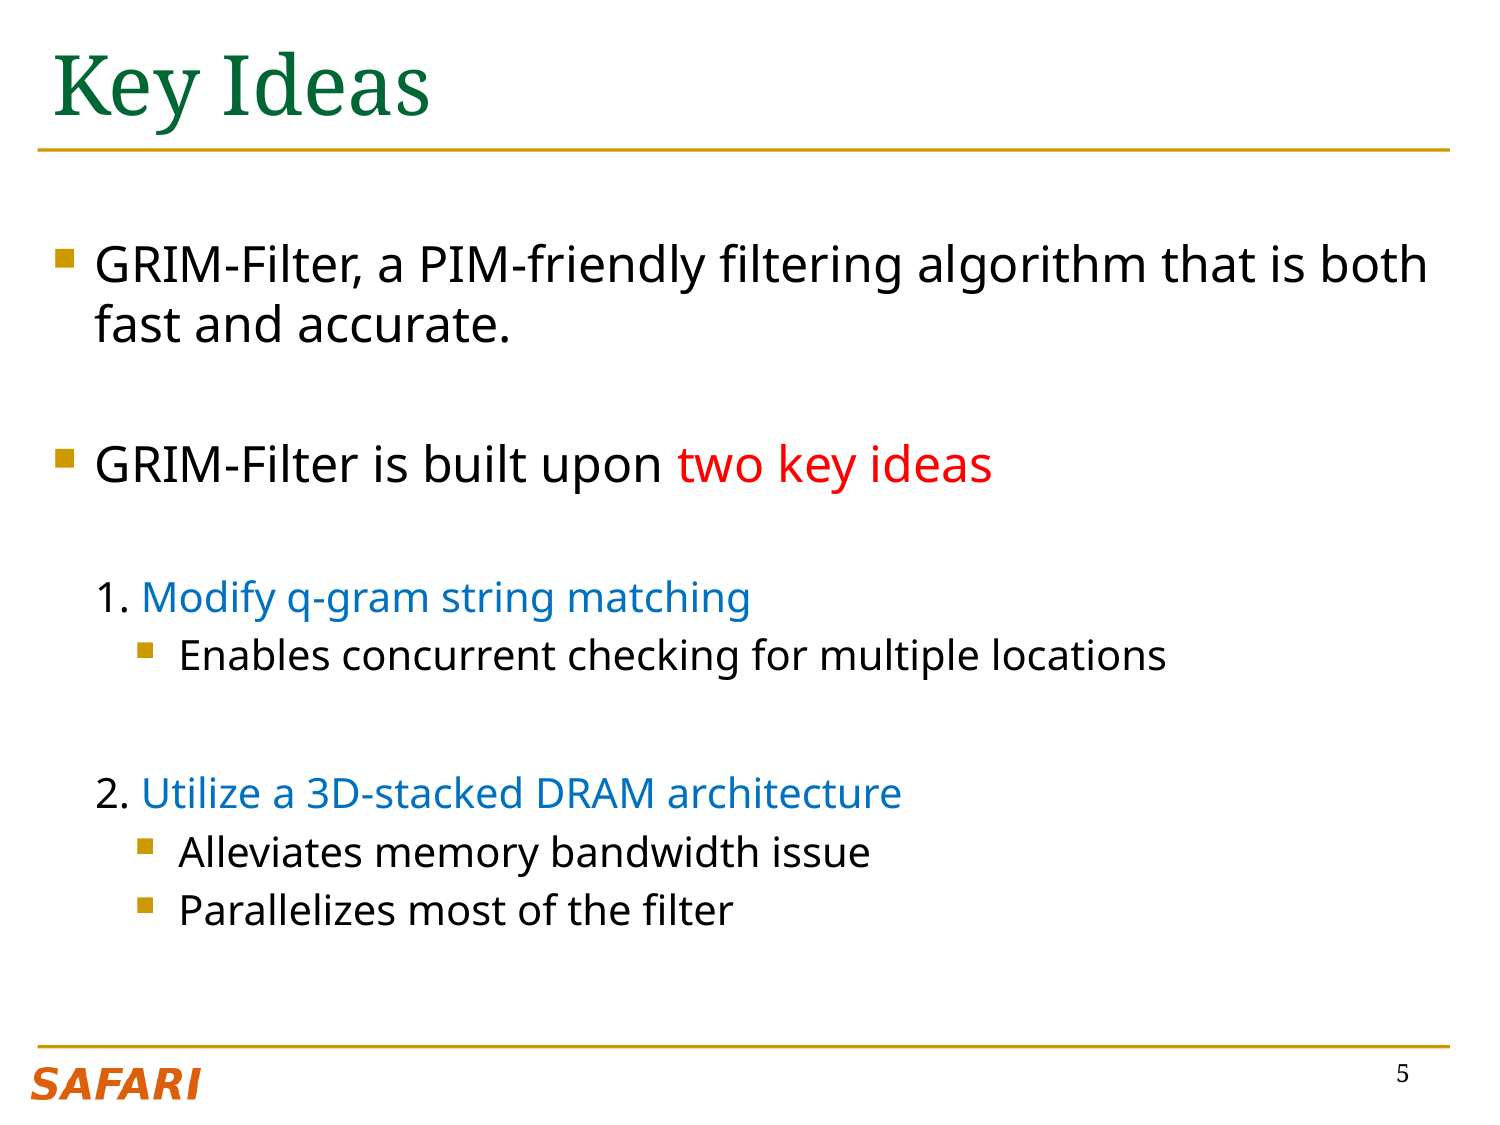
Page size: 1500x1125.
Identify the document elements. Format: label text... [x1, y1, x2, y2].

title Key Ideas [37, 24, 1451, 201]
slide_number 5 [1074, 1023, 1426, 1100]
picture [29, 1058, 207, 1110]
list GRIM-Filter, a PIM-friendly filtering algorithm that is both fast and accurate. GRIM-Filter is built upon two key ideas 1. Modify q-gram string matching Enables concurrent checking for multiple locations 2. Utilize a 3D-stacked DRAM architecture Alleviates memory bandwidth issue Parallelizes most of the filter [37, 224, 1451, 1026]
